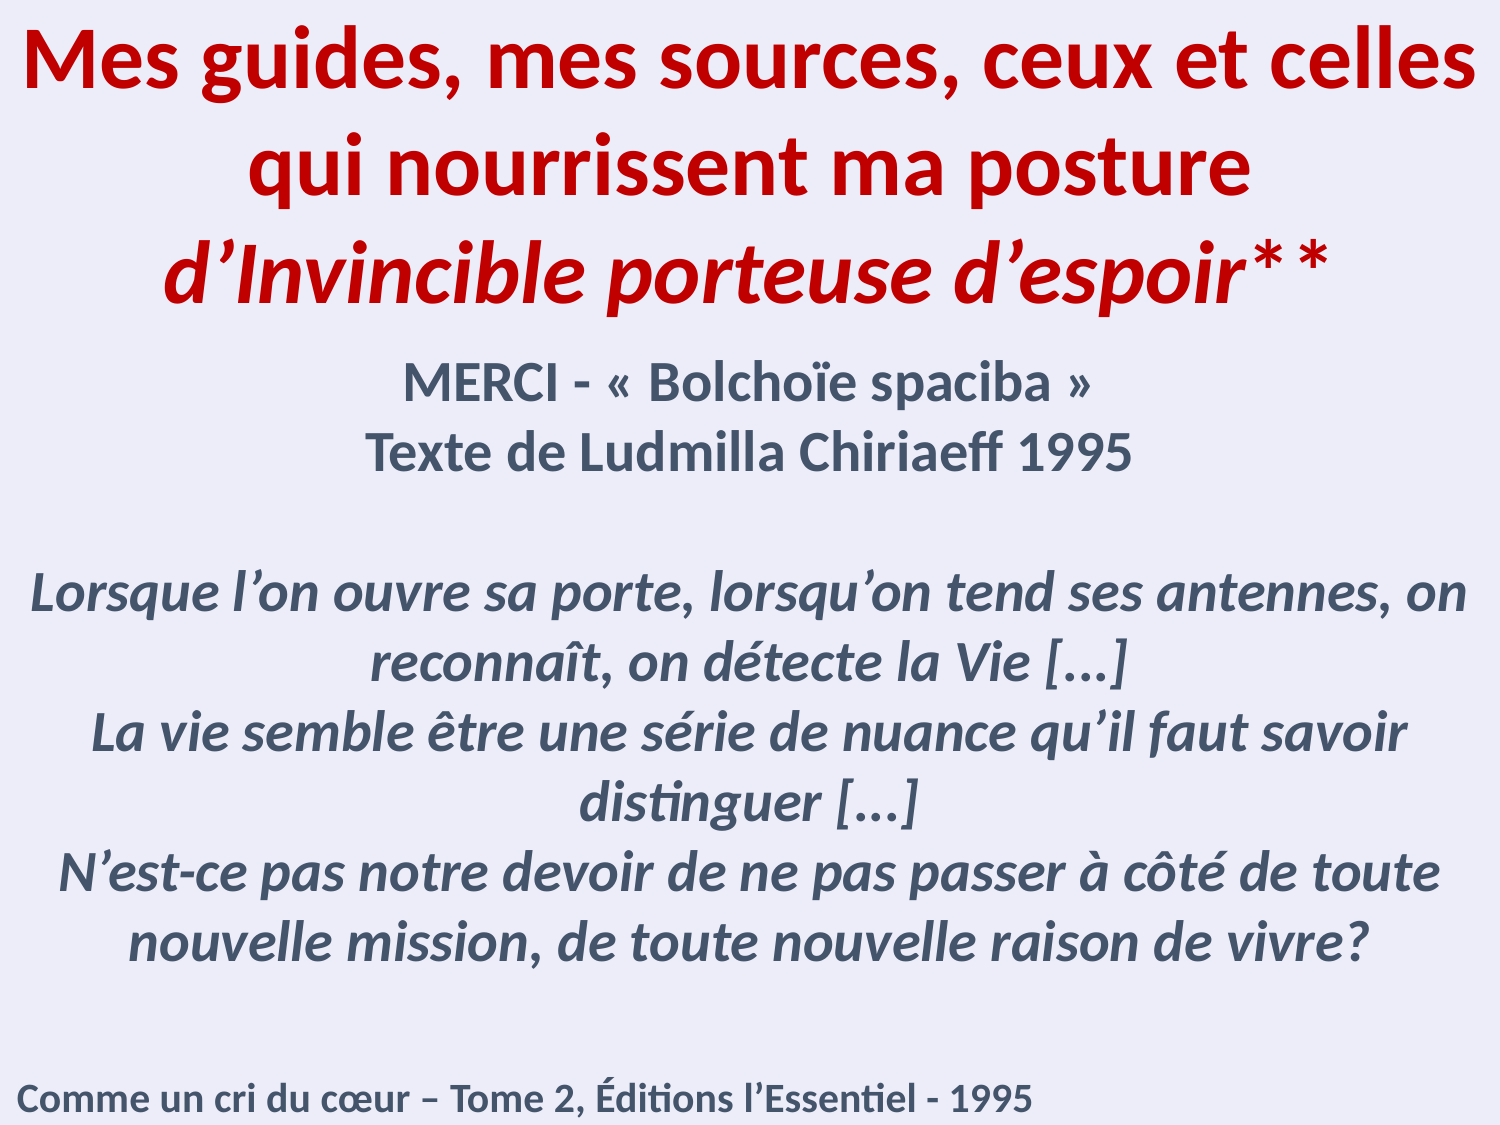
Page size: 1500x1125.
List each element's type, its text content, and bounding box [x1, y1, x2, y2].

text_box Mes guides, mes sources, ceux et celles qui nourrissent ma posture d’Invincible porteuse d’espoir** [0, 42, 1500, 329]
text_box Comme un cri du cœur – Tome 2, Éditions l’Essentiel - 1995 [2, 1063, 1451, 1125]
text_box MERCI - « Bolchoïe spaciba » Texte de Ludmilla Chiriaeff 1995 Lorsque l’on ouvre sa porte, lorsqu’on tend ses antennes, on reconnaît, on détecte la Vie [...] La vie semble être une série de nuance qu’il faut savoir distinguer [...] N’est-ce pas notre devoir de ne pas passer à côté de toute nouvelle mission, de toute nouvelle raison de vivre? [2, 336, 1498, 1121]
